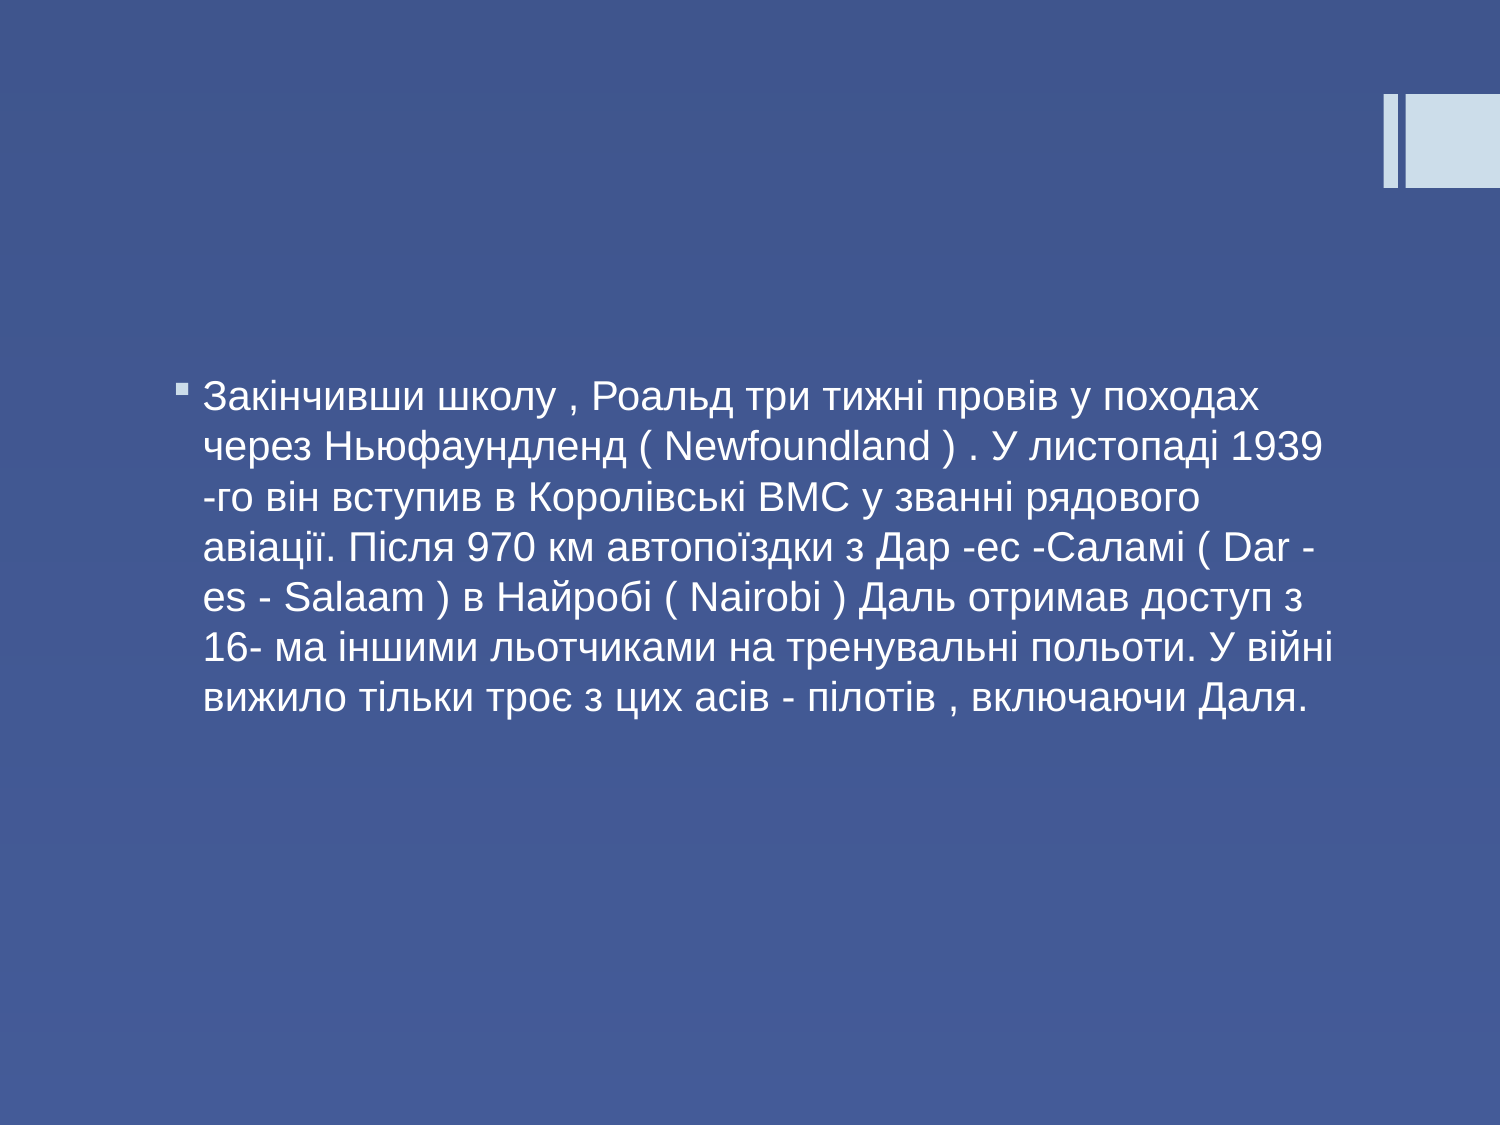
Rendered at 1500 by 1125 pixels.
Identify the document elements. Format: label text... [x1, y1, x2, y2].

list Закінчивши школу , Роальд три тижні провів у походах через Ньюфаундленд ( Newfoundland ) . У листопаді 1939 -го він вступив в Королівські ВМС у званні рядового авіації. Після 970 км автопоїздки з Дар -ес -Саламі ( Dar - es - Salaam ) в Найробі ( Nairobi ) Даль отримав доступ з 16- ма іншими льотчиками на тренувальні польоти. У війні вижило тільки троє з цих асів - пілотів , включаючи Даля. [150, 361, 1350, 1035]
